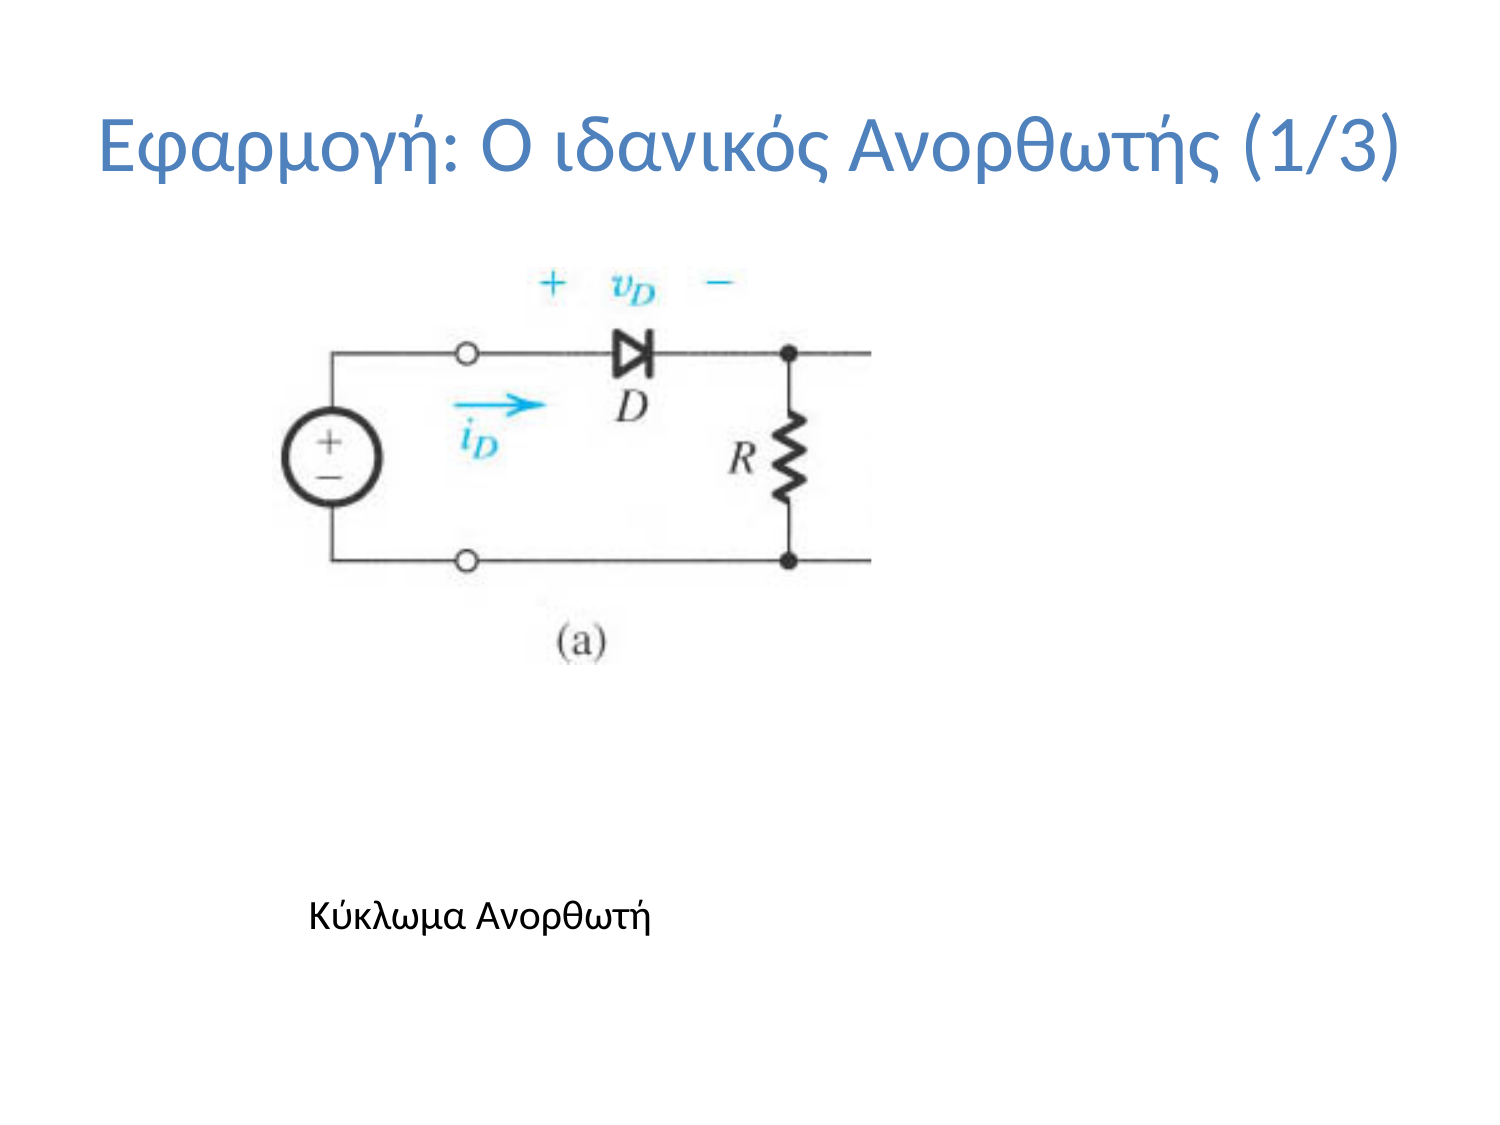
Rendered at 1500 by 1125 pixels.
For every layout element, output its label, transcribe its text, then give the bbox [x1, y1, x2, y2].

title Εφαρμογή: Ο ιδανικός Ανορθωτής (1/3) [75, 45, 1425, 233]
list Κύκλωμα Ανορθωτή [294, 880, 1194, 1013]
picture [271, 266, 872, 665]
